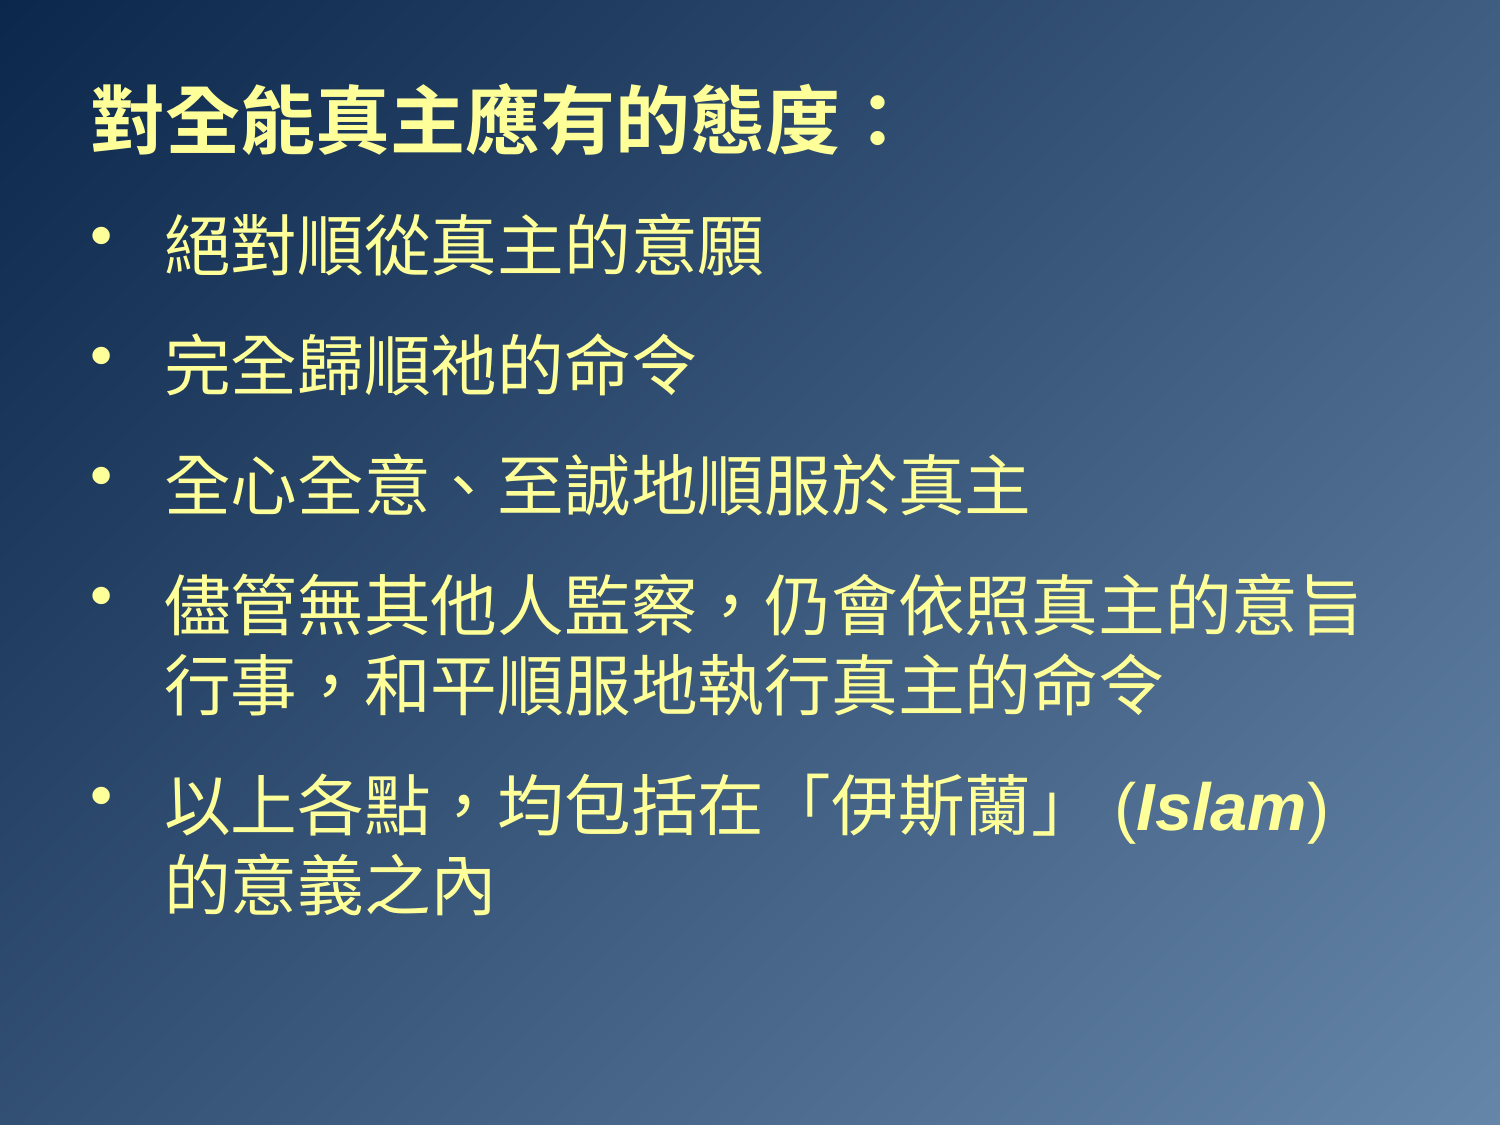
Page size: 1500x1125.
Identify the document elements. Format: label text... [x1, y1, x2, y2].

list 對全能真主應有的態度： 絕對順從真主的意願 完全歸順祂的命令 全心全意、至誠地順服於真主 儘管無其他人監察，仍會依照真主的意旨 行事，和平順服地執行真主的命令 以上各點，均包括在「伊斯蘭」(Islam)的意義之內 [75, 66, 1425, 1005]
